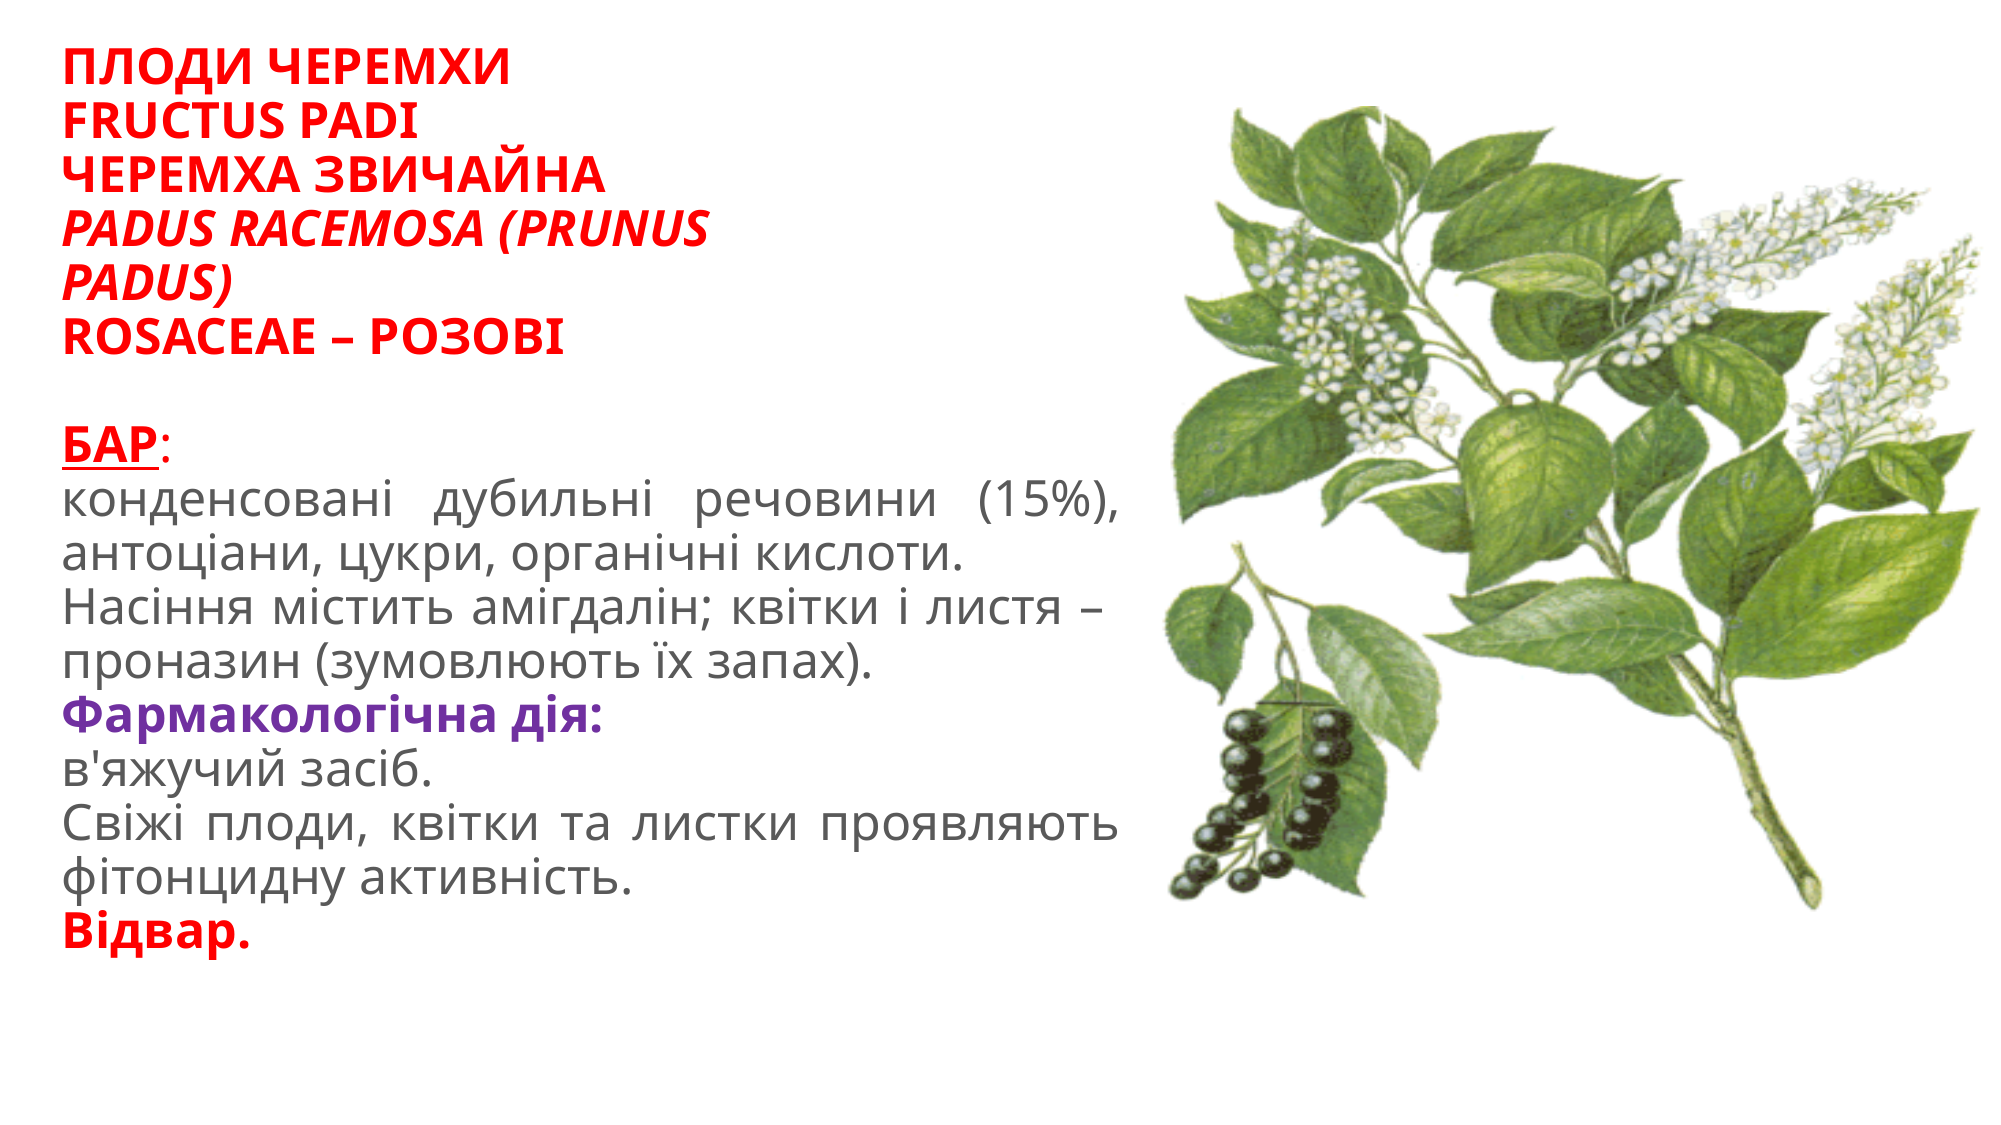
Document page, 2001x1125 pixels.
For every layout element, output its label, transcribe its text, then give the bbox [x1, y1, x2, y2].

picture [1150, 106, 2000, 918]
list ПЛОДИ ЧЕРЕМХИ FRUCTUS PADI ЧЕРЕМХА ЗВИЧАЙНА PADUS RACEMOSА (PRUNUS PADUS) ROSACEAE – РОЗОВІ БАР: конденсовані дубильні речовини (15%), антоціани, цукри, органічні кислоти. Насіння містить амігдалін; квітки і листя – проназин (зумовлюють їх запах). Фармакологічна дія: в'яжучий засіб. Свіжі плоди, квітки та листки проявляють фітонцидну активність. Відвар. [46, 34, 1136, 1065]
